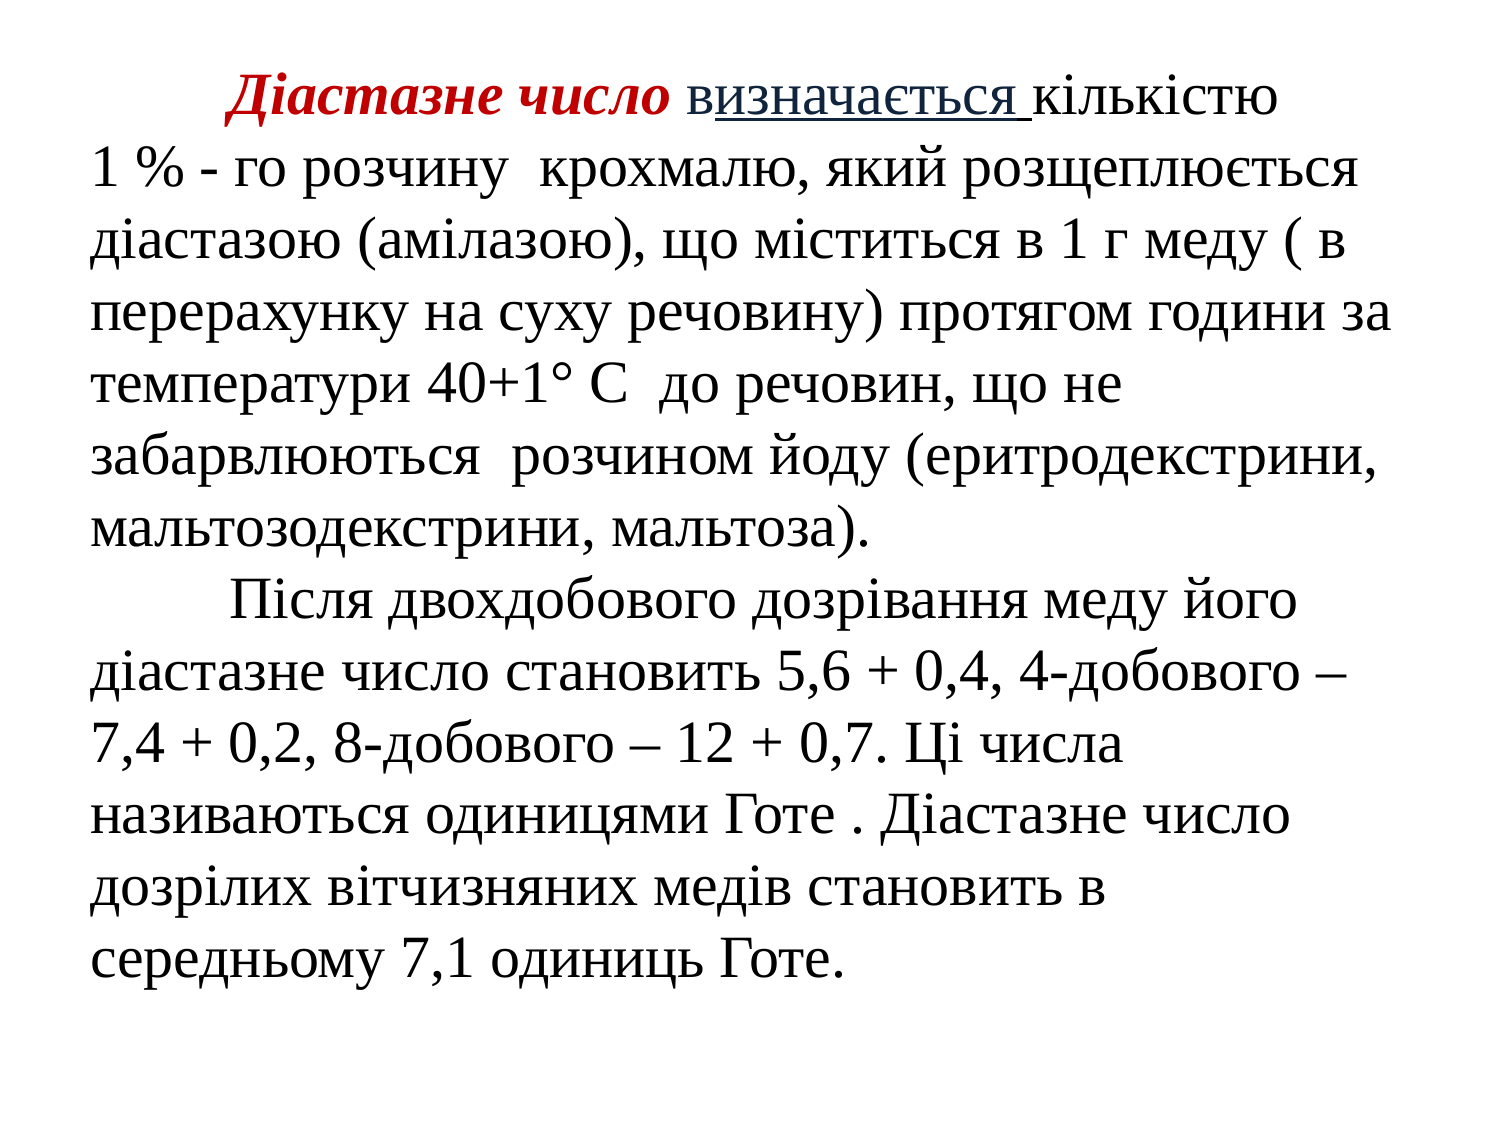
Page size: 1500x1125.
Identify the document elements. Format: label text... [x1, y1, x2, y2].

title Діастазне число визначається кількістю 1 % - го розчину крохмалю, який розщеплюється діастазою (амілазою), що міститься в 1 г меду ( в перерахунку на суху речовину) протягом години за температури 40+1° С до речовин, що не забарвлюються розчином йоду (еритродекстрини, мальтозодекстрини, мальтоза). Після двохдобового дозрівання меду його діастазне число становить 5,6 + 0,4, 4-добового – 7,4 + 0,2, 8-добового – 12 + 0,7. Ці числа називаються одиницями Готе . Діастазне число дозрілих вітчизняних медів становить в середньому 7,1 одиниць Готе. [75, 45, 1425, 1000]
